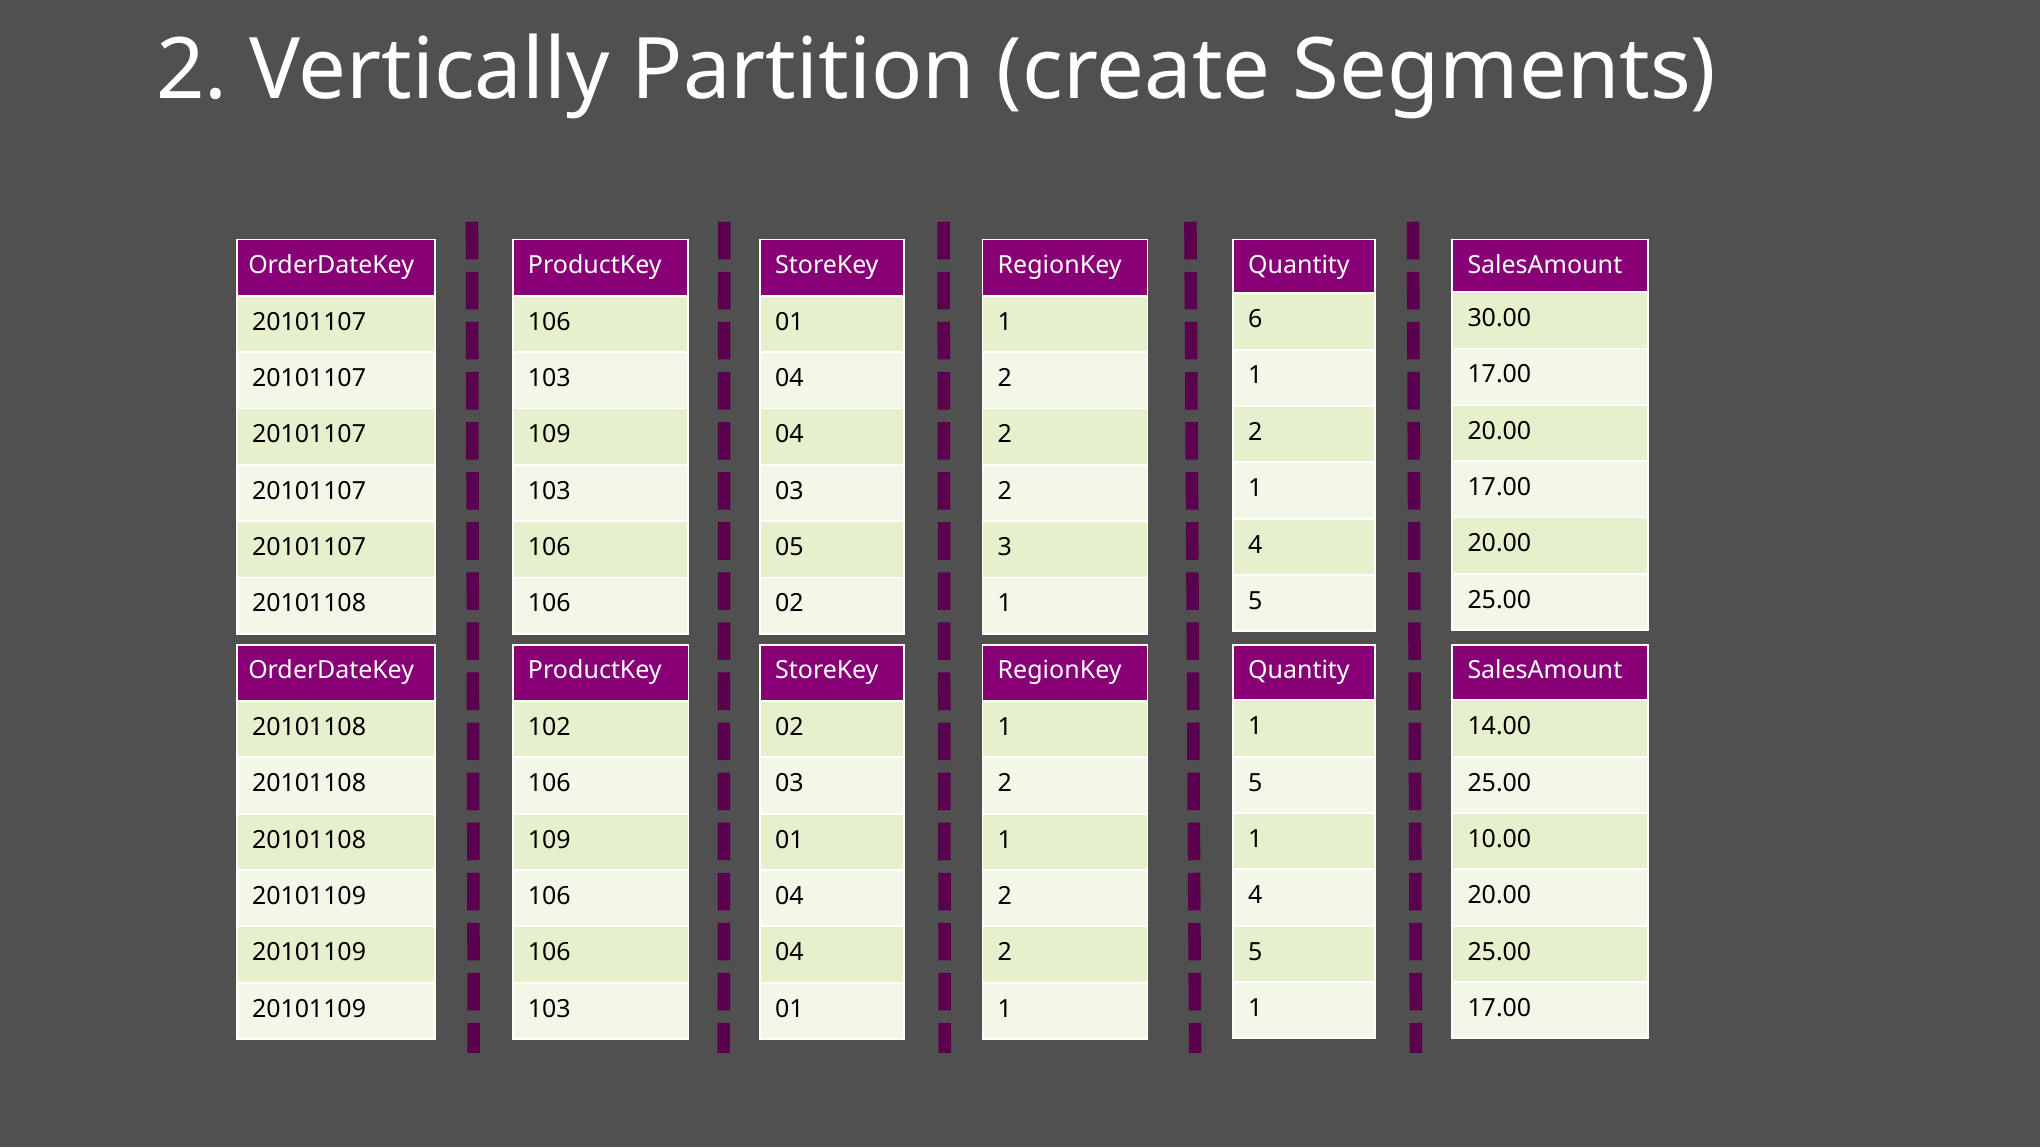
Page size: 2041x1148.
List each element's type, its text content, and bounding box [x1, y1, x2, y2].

table_cell 14.00 [1453, 701, 1647, 756]
table_cell 03 [761, 758, 903, 813]
table_cell 1 [1234, 701, 1374, 756]
table_cell 20101108 [238, 758, 434, 813]
table_cell 04 [761, 409, 903, 464]
table_cell 5 [1234, 576, 1374, 630]
table_header SalesAmount [1453, 646, 1647, 699]
table_cell 103 [514, 353, 687, 408]
table_cell 2 [983, 927, 1147, 982]
table_cell 103 [514, 984, 688, 1038]
table_cell 103 [514, 466, 687, 520]
table_header OrderDateKey [238, 646, 434, 700]
table_cell 25.00 [1453, 758, 1647, 812]
table_cell 20101108 [238, 815, 434, 869]
table_cell 20101107 [238, 466, 434, 520]
table_cell 2 [983, 758, 1147, 813]
table_cell 106 [514, 297, 687, 351]
table_cell 01 [761, 297, 903, 351]
table_header RegionKey [983, 240, 1147, 295]
table_cell 2 [983, 409, 1147, 464]
table_cell 109 [514, 815, 688, 869]
table_cell 04 [761, 871, 903, 925]
table_header RegionKey [983, 646, 1147, 700]
table_cell 20.00 [1453, 518, 1647, 573]
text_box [1412, 221, 1417, 1054]
table_cell 01 [761, 815, 903, 869]
table_header ProductKey [514, 240, 687, 295]
table_cell 20101107 [238, 522, 434, 577]
table_cell 1 [1234, 814, 1374, 868]
table_cell 106 [514, 871, 688, 925]
table_cell 106 [514, 758, 688, 813]
table_header SalesAmount [1453, 240, 1647, 291]
table_cell 20101107 [238, 297, 434, 351]
table_cell 6 [1234, 294, 1374, 349]
table_cell 2 [1234, 407, 1374, 461]
table_header Quantity [1234, 240, 1374, 292]
table_cell 20101109 [238, 871, 434, 925]
text_box 2. Vertically Partition (create Segments) [140, 0, 1900, 222]
table_cell 3 [983, 522, 1147, 577]
table_cell 20101108 [238, 578, 434, 633]
table_header OrderDateKey [238, 240, 434, 295]
table_cell 106 [514, 927, 688, 982]
table_cell 109 [514, 409, 687, 464]
table_cell 20101107 [238, 353, 434, 408]
table_cell 02 [761, 578, 903, 633]
table_cell 04 [761, 353, 903, 408]
table_header Quantity [1234, 646, 1374, 699]
table_cell 03 [761, 466, 903, 520]
table_cell 05 [761, 522, 903, 577]
table_cell 02 [761, 702, 903, 756]
table_header ProductKey [514, 646, 688, 700]
table_cell 17.00 [1453, 462, 1647, 517]
table_header StoreKey [761, 240, 903, 295]
table_cell 1 [983, 578, 1147, 633]
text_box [1190, 221, 1196, 1054]
table_cell 1 [1234, 983, 1374, 1037]
table_cell 01 [761, 984, 903, 1038]
table_cell 30.00 [1453, 293, 1647, 348]
table_cell 4 [1234, 520, 1374, 574]
table_cell 5 [1234, 758, 1374, 812]
table_header StoreKey [761, 646, 903, 700]
table_cell 106 [514, 522, 687, 577]
table_cell 17.00 [1453, 983, 1647, 1037]
table_cell 20.00 [1453, 406, 1647, 460]
table_cell 20101109 [238, 927, 434, 982]
table_cell 4 [1234, 870, 1374, 925]
table_cell 1 [983, 984, 1147, 1038]
table_cell 20.00 [1453, 870, 1647, 925]
table_cell 20101107 [238, 409, 434, 464]
table_cell 20101108 [238, 702, 434, 756]
table_cell 1 [983, 297, 1147, 351]
table_cell 20101109 [238, 984, 434, 1038]
table_cell 1 [1234, 351, 1374, 405]
table_cell 04 [761, 927, 903, 982]
table_cell 25.00 [1453, 927, 1647, 981]
table_cell 2 [983, 353, 1147, 408]
table_cell 5 [1234, 927, 1374, 981]
table_cell 17.00 [1453, 349, 1647, 404]
table_cell 2 [983, 871, 1147, 925]
table_cell 2 [983, 466, 1147, 520]
table_cell 102 [514, 702, 688, 756]
table_cell 25.00 [1453, 575, 1647, 629]
table_cell 106 [514, 578, 687, 633]
table_cell 1 [1234, 463, 1374, 518]
table_cell 10.00 [1453, 814, 1647, 868]
table_cell 1 [983, 702, 1147, 756]
table_cell 1 [983, 815, 1147, 869]
